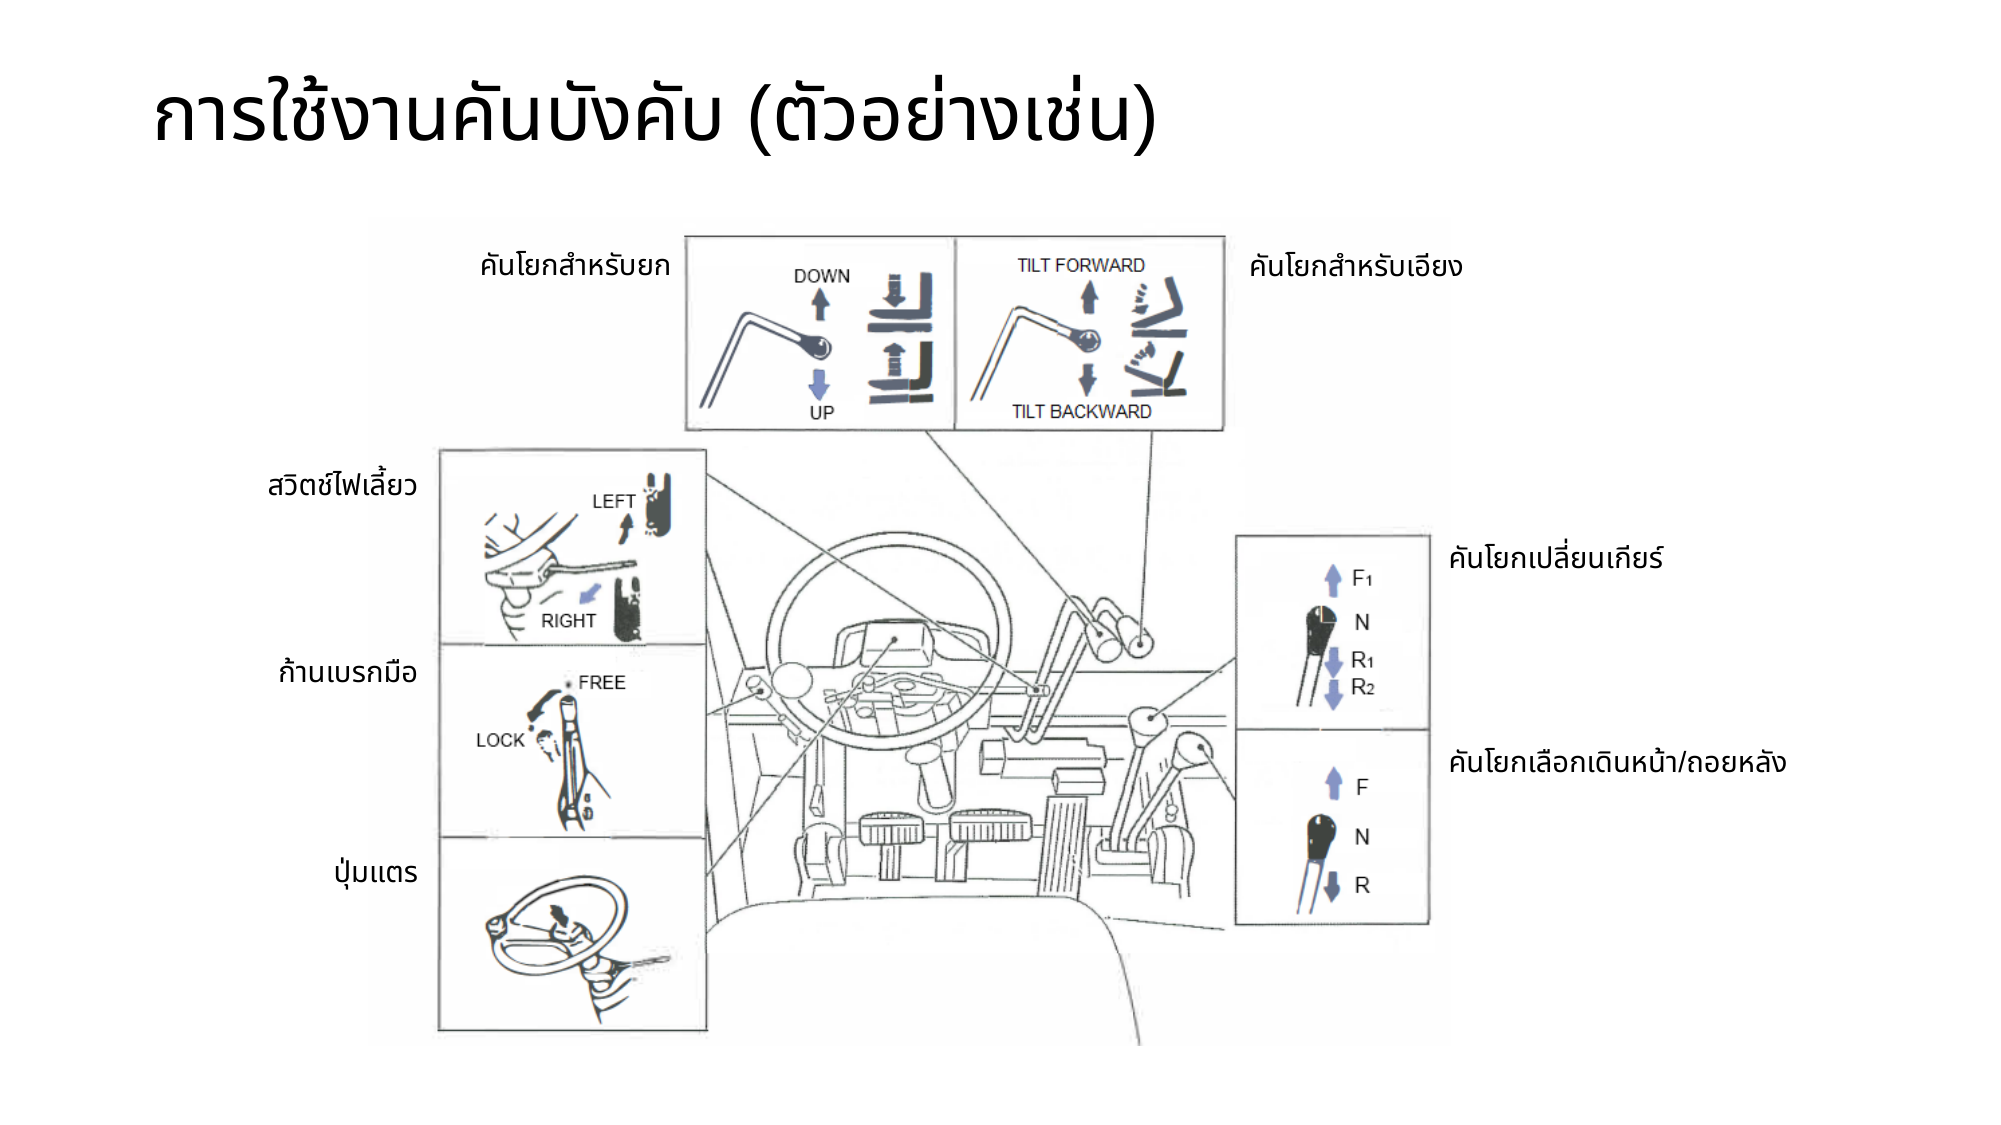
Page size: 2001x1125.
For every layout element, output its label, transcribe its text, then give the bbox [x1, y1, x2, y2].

text_box สวิตช์ไฟเลี้ยว [80, 458, 368, 509]
text_box ก้านเบรกมือ [80, 646, 368, 696]
title การใช้งานคันบังคับ (ตัวอย่างเช่น) [137, 1, 1863, 219]
text_box คันโยกเปลี่ยนเกียร์ [1451, 531, 1863, 582]
picture [368, 217, 1451, 1046]
text_box คันโยกเลือกเดินหน้า/ถอยหลัง [1451, 735, 1875, 786]
text_box คันโยกสำหรับเอียง [1451, 239, 1650, 290]
text_box ปุ่มแตร [80, 845, 368, 896]
